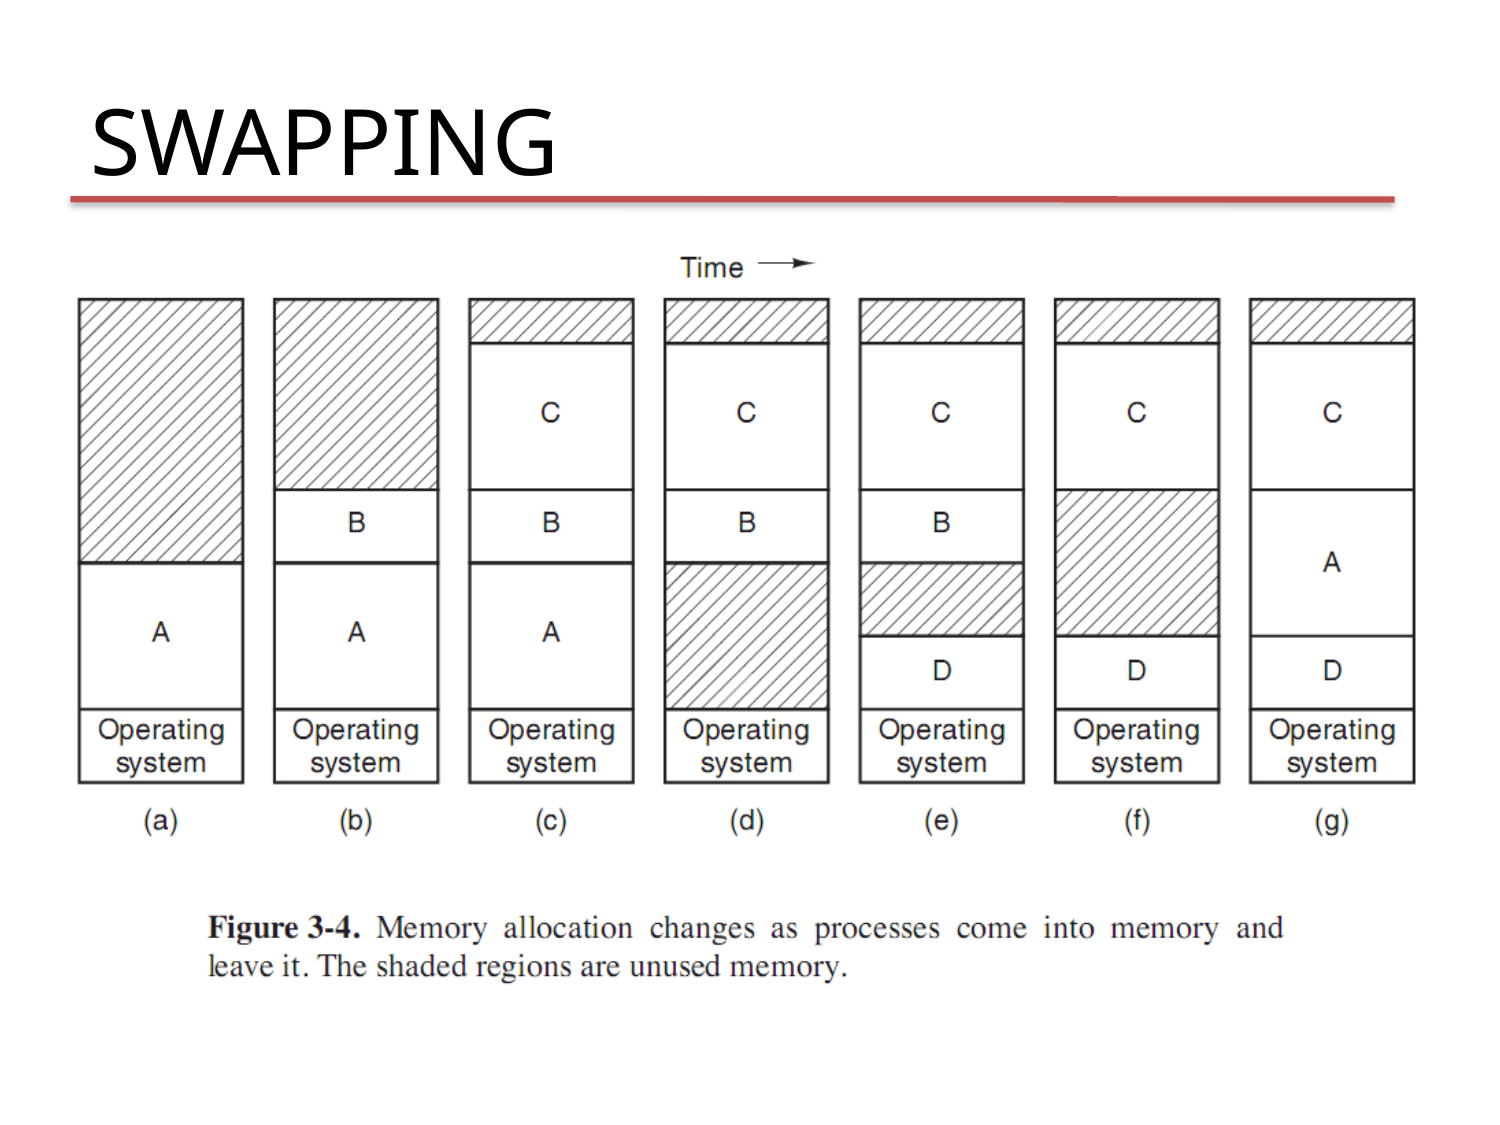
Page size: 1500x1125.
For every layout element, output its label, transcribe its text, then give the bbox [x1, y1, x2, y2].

text_box SWAPPING [74, 45, 1425, 233]
picture [45, 245, 1454, 986]
